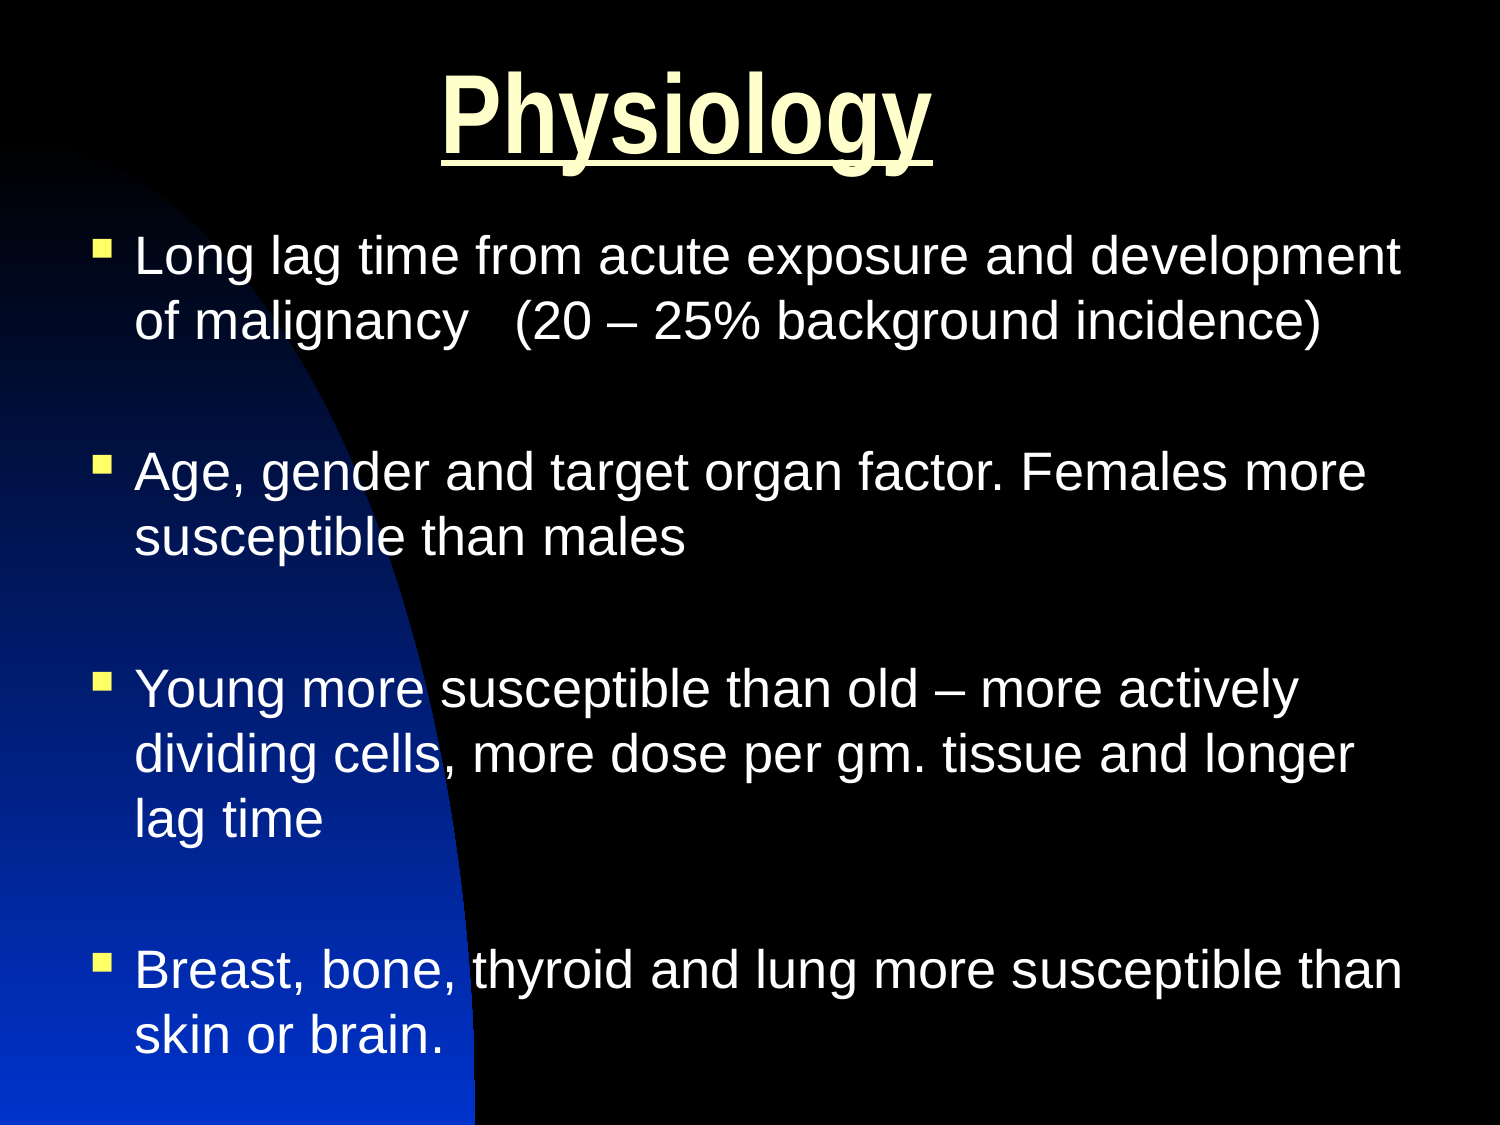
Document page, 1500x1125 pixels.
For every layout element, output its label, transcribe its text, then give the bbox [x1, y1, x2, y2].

title Physiology [399, 0, 1500, 188]
list Long lag time from acute exposure and development of malignancy (20 – 25% background incidence) Age, gender and target organ factor. Females more susceptible than males Young more susceptible than old – more actively dividing cells, more dose per gm. tissue and longer lag time Breast, bone, thyroid and lung more susceptible than skin or brain. [74, 212, 1426, 810]
